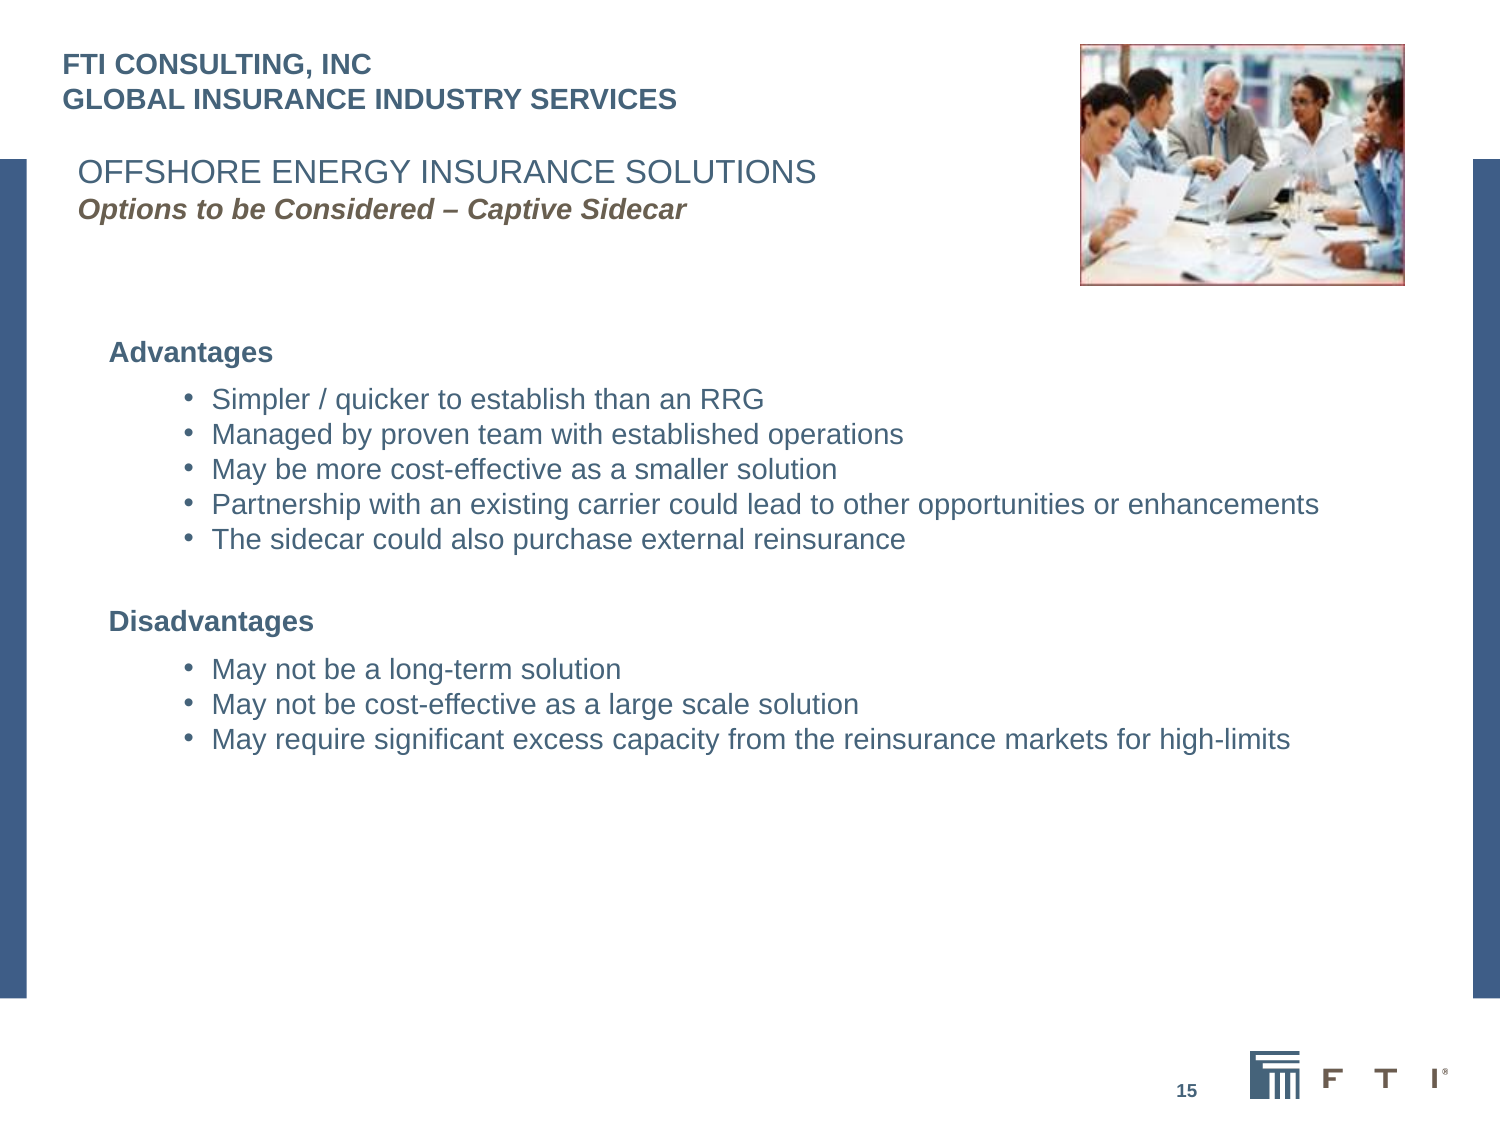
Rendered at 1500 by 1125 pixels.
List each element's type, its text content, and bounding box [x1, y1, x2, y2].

text_box FTI CONSULTING, INC GLOBAL INSURANCE INDUSTRY SERVICES [47, 37, 1422, 123]
text_box Advantages Simpler / quicker to establish than an RRG Managed by proven team with established operations May be more cost-effective as a smaller solution Partnership with an existing carrier could lead to other opportunities or enhancements The sidecar could also purchase external reinsurance Disadvantages May not be a long-term solution May not be cost-effective as a large scale solution May require significant excess capacity from the reinsurance markets for high-limits [93, 325, 1397, 763]
text_box OFFSHORE ENERGY INSURANCE SOLUTIONS Options to be Considered – Captive Sidecar [62, 143, 1054, 233]
picture [1079, 44, 1406, 286]
slide_number 14 [1129, 1078, 1245, 1116]
picture [1250, 1051, 1448, 1099]
